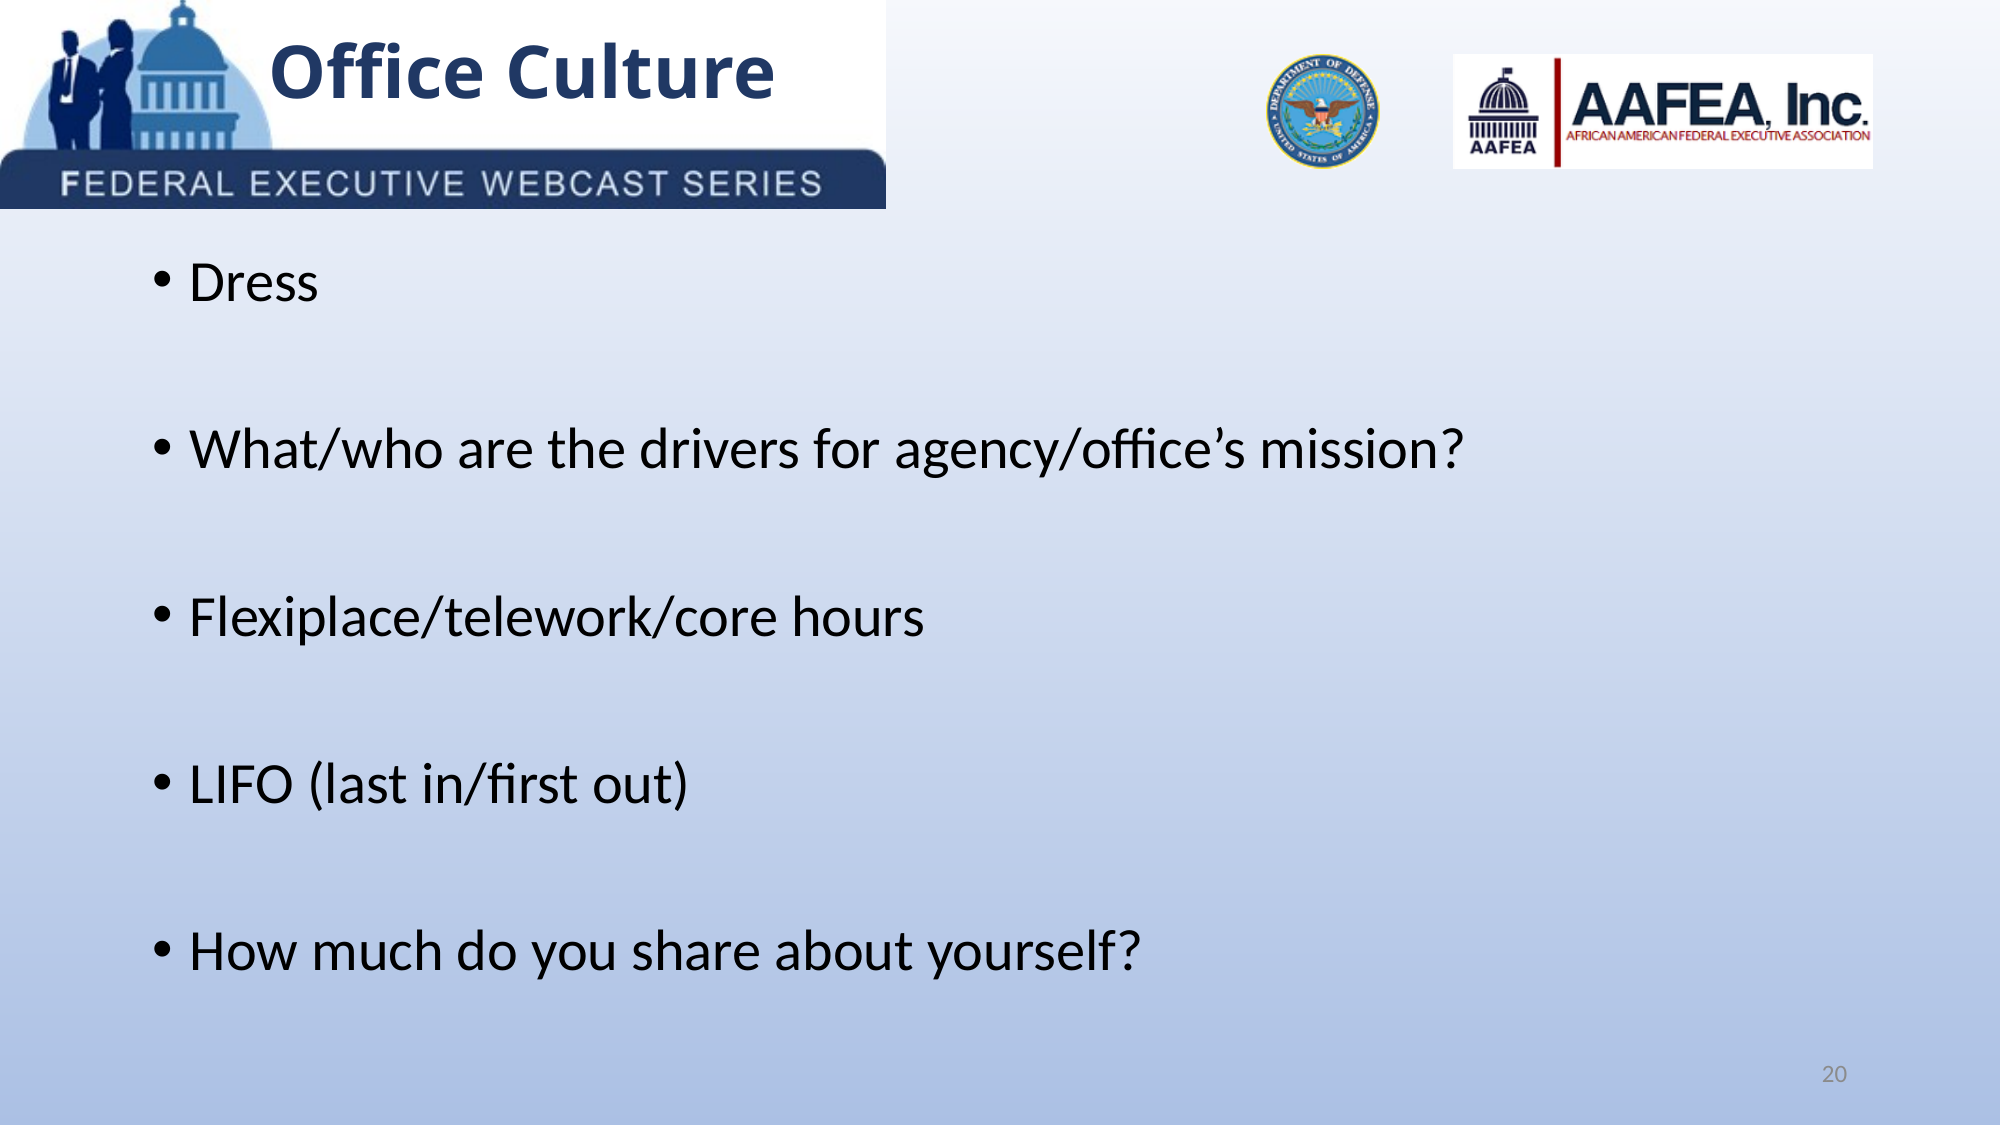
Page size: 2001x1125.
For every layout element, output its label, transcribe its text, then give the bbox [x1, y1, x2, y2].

picture [0, 0, 886, 209]
slide_number 20 [1412, 1042, 1863, 1103]
picture [1266, 54, 1380, 169]
picture [1453, 54, 1873, 169]
list Dress What/who are the drivers for agency/office’s mission? Flexiplace/telework/core hours LIFO (last in/first out) How much do you share about yourself? [137, 243, 1863, 1014]
text_box Office Culture [253, 20, 902, 130]
